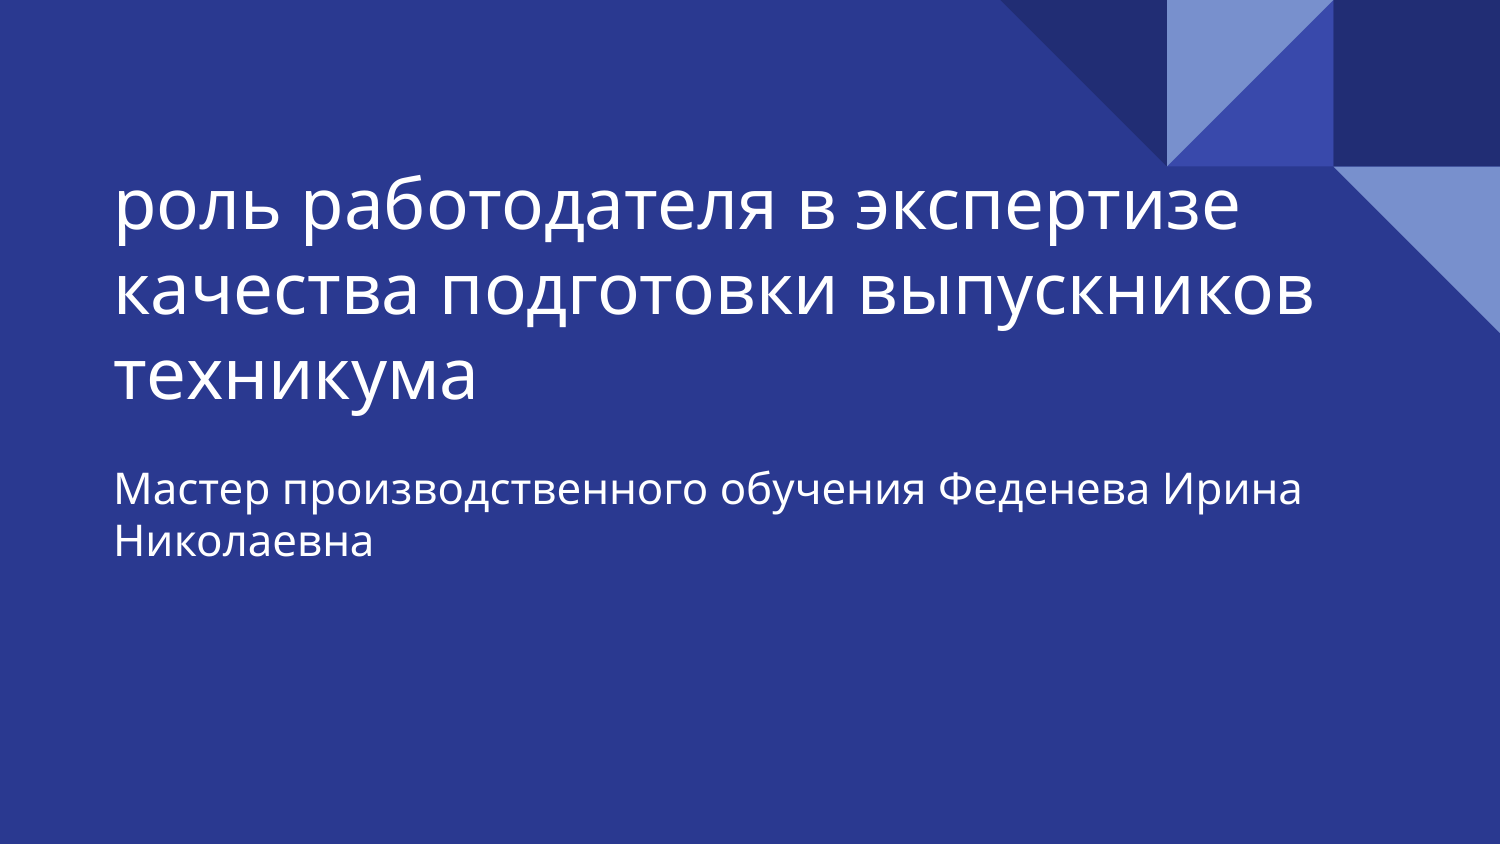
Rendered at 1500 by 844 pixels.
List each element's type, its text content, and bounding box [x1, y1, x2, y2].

title роль работодателя в экспертизе качества подготовки выпускников техникума [98, 291, 1447, 429]
subtitle Мастер производственного обучения Феденева Ирина Николаевна [98, 445, 1447, 517]
